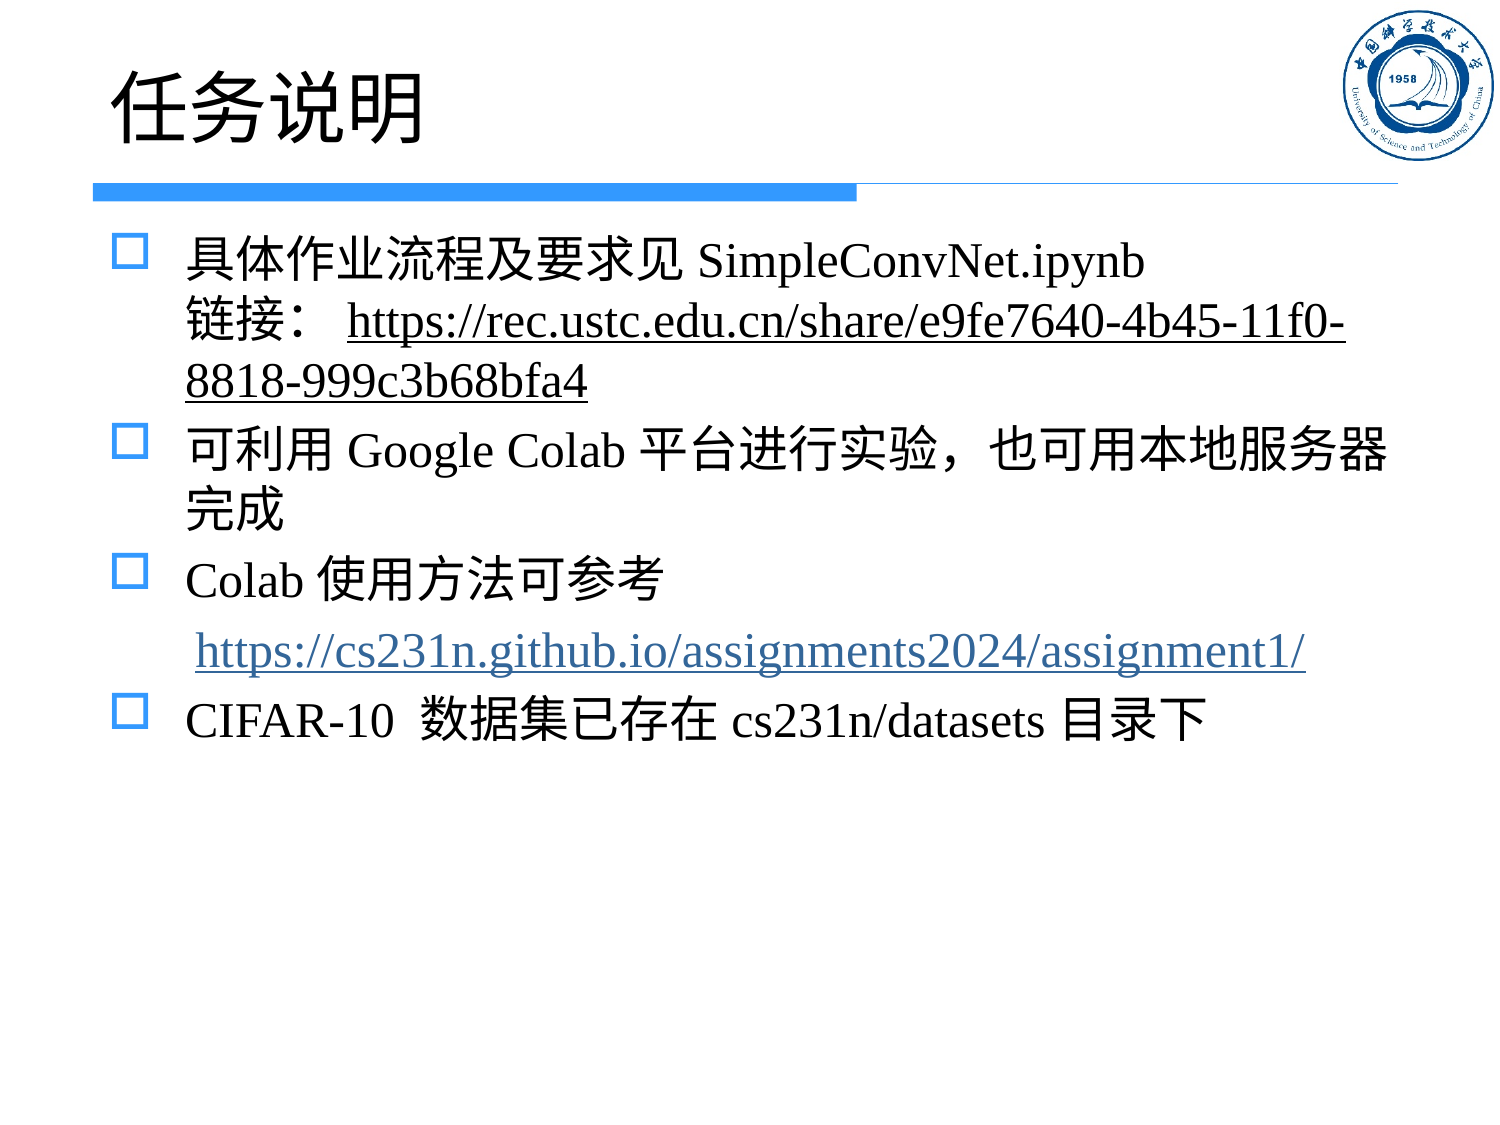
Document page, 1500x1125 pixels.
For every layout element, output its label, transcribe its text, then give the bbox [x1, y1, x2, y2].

title 任务说明 [94, 50, 1407, 161]
picture [1339, 2, 1494, 161]
list 具体作业流程及要求见SimpleConvNet.ipynb 链接：https://rec.ustc.edu.cn/share/e9fe7640-4b45-11f0-8818-999c3b68bfa4 可利用Google Colab平台进行实验，也可用本地服务器完成 Colab使用方法可参考 https://cs231n.github.io/assignments2024/assignment1/ CIFAR-10 数据集已存在cs231n/datasets目录下 [92, 220, 1406, 1035]
